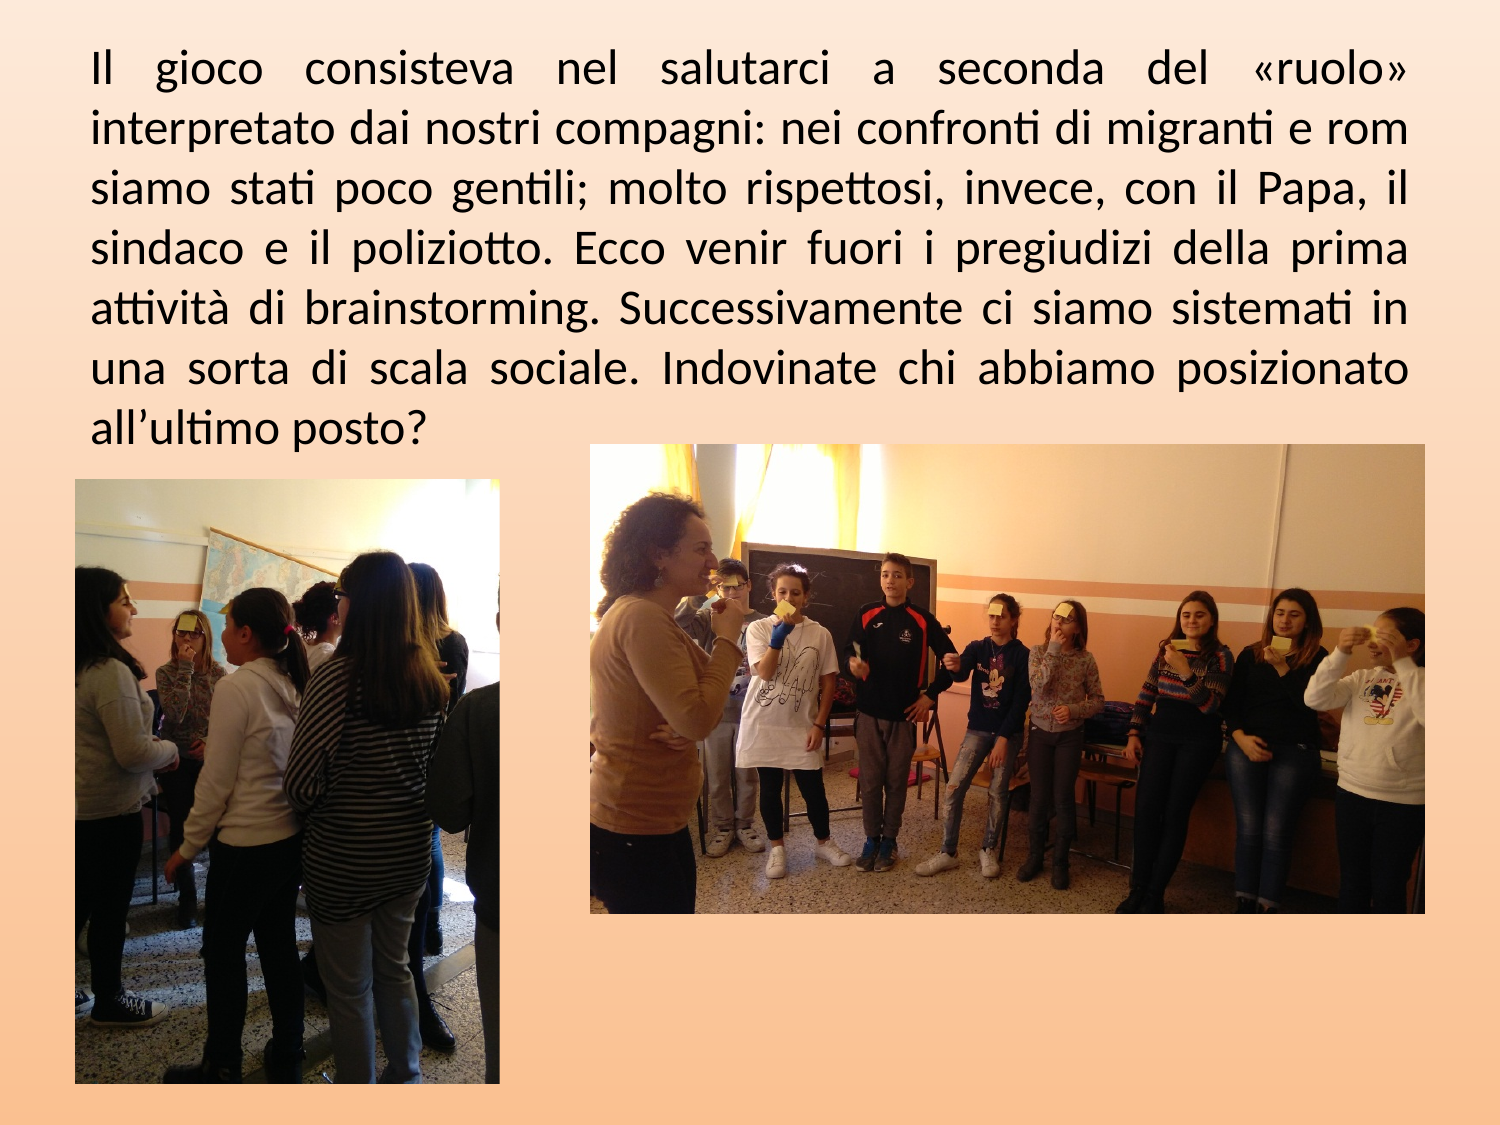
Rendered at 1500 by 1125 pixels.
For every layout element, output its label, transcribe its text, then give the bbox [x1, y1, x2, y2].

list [74, 479, 500, 1084]
list [75, 251, 738, 357]
title Il gioco consisteva nel salutarci a seconda del «ruolo» interpretato dai nostri compagni: nei confronti di migranti e rom siamo stati poco gentili; molto rispettosi, invece, con il Papa, il sindaco e il poliziotto. Ecco venir fuori i pregiudizi della prima attività di brainstorming. Successivamente ci siamo sistemati in una sorta di scala sociale. Indovinate chi abbiamo posizionato all’ultimo posto? [75, 45, 1425, 445]
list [589, 444, 1426, 915]
list [761, 251, 1425, 357]
